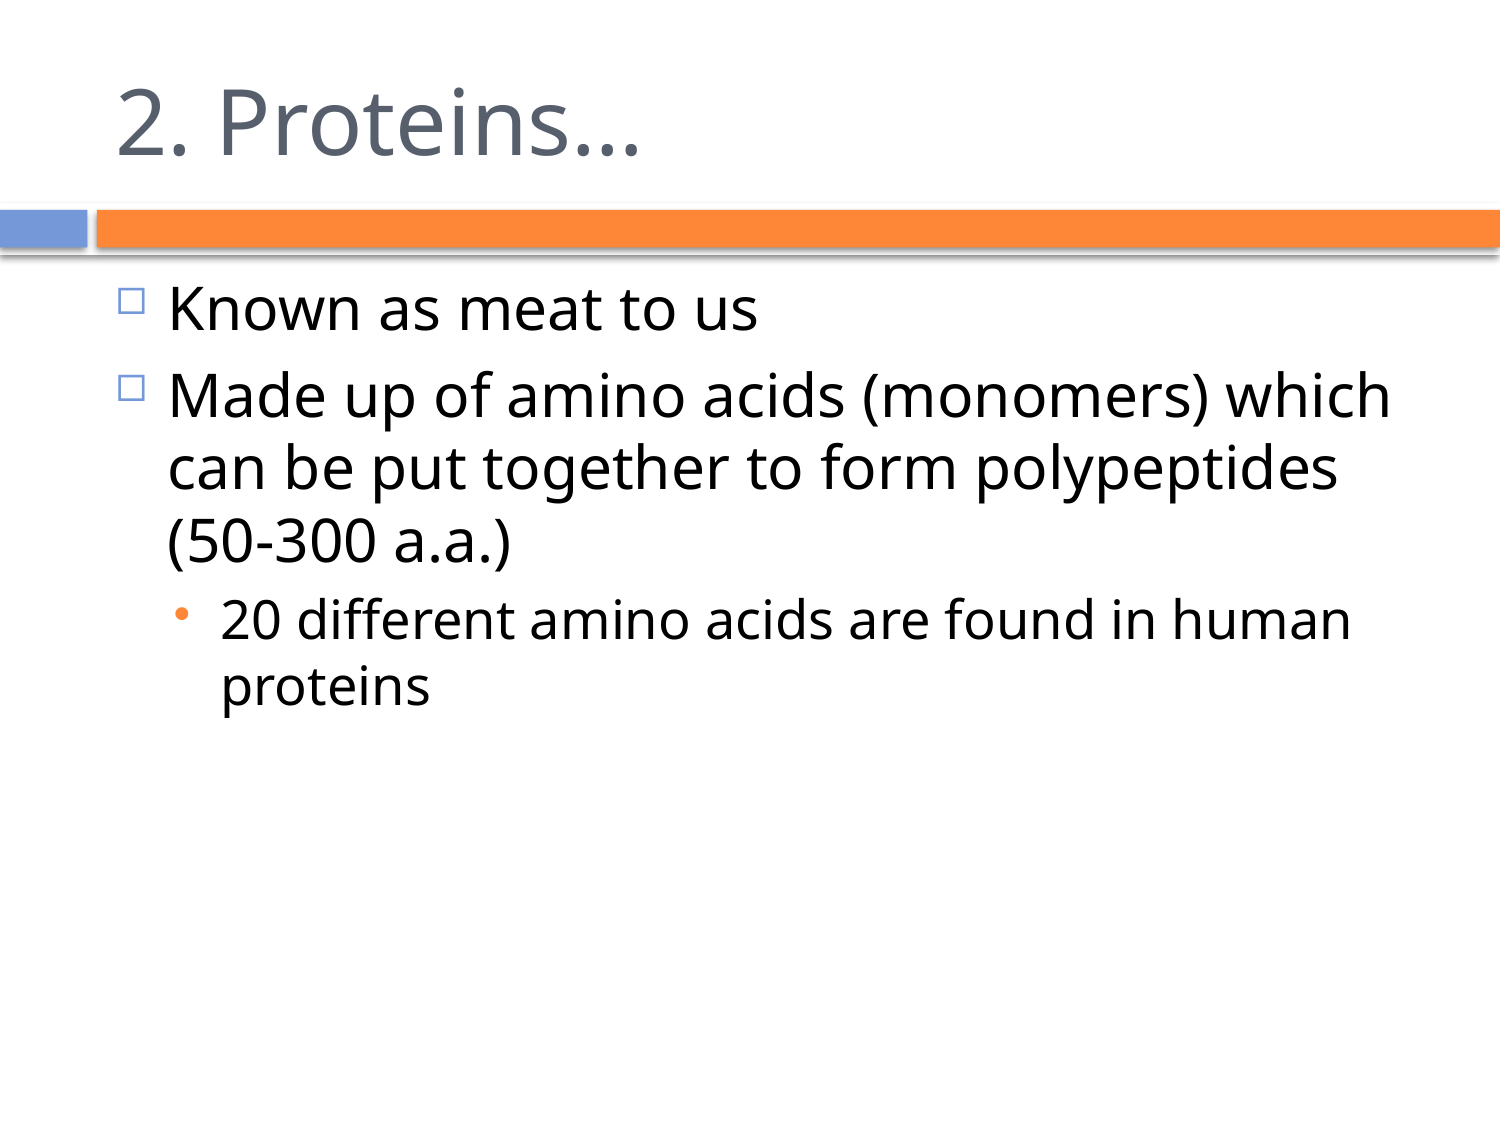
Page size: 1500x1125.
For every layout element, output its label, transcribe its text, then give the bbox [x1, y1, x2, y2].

list Known as meat to us Made up of amino acids (monomers) which can be put together to form polypeptides (50-300 a.a.) 20 different amino acids are found in human proteins [100, 262, 1438, 1000]
title 2. Proteins… [100, 37, 1438, 200]
